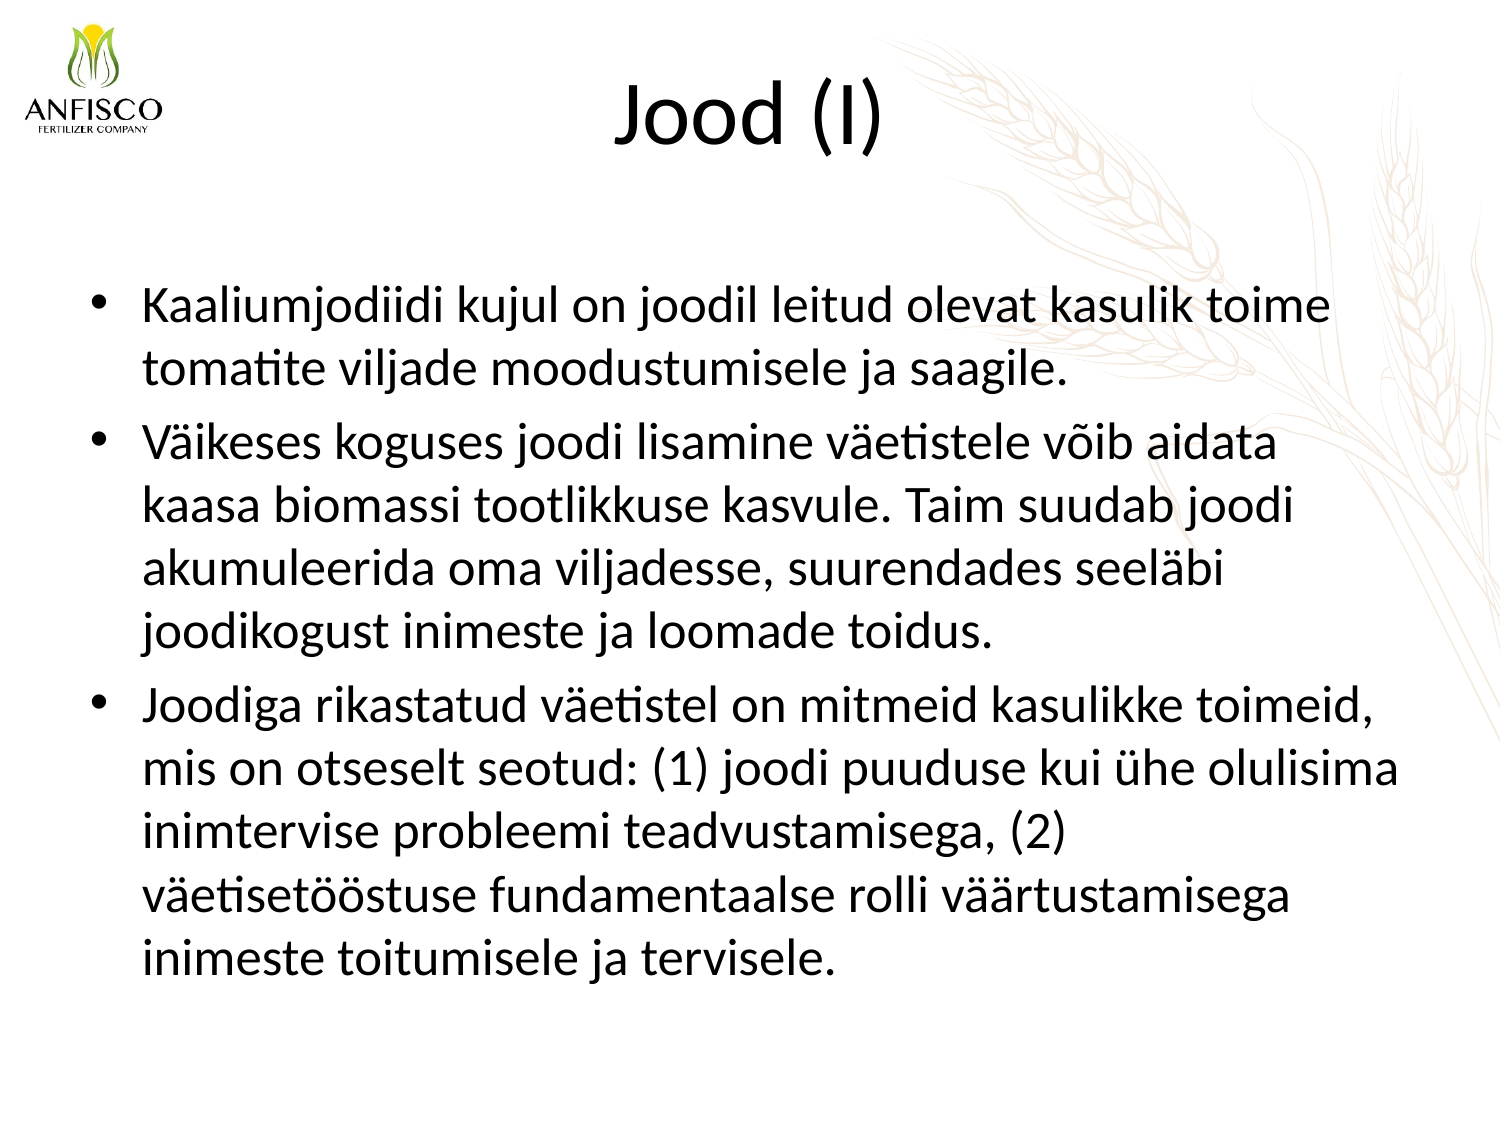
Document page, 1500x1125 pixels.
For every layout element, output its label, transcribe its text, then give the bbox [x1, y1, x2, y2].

text_box Jood (I) [74, 45, 1425, 233]
picture [15, 0, 171, 155]
text_box Kaaliumjodiidi kujul on joodil leitud olevat kasulik toime tomatite viljade moodustumisele ja saagile. Väikeses koguses joodi lisamine väetistele võib aidata kaasa biomassi tootlikkuse kasvule. Taim suudab joodi akumuleerida oma viljadesse, suurendades seeläbi joodikogust inimeste ja loomade toidus. Joodiga rikastatud väetistel on mitmeid kasulikke toimeid, mis on otseselt seotud: (1) joodi puuduse kui ühe olulisima inimtervise probleemi teadvustamisega, (2) väetisetööstuse fundamentaalse rolli väärtustamisega inimeste toitumisele ja tervisele. [74, 262, 1425, 1005]
